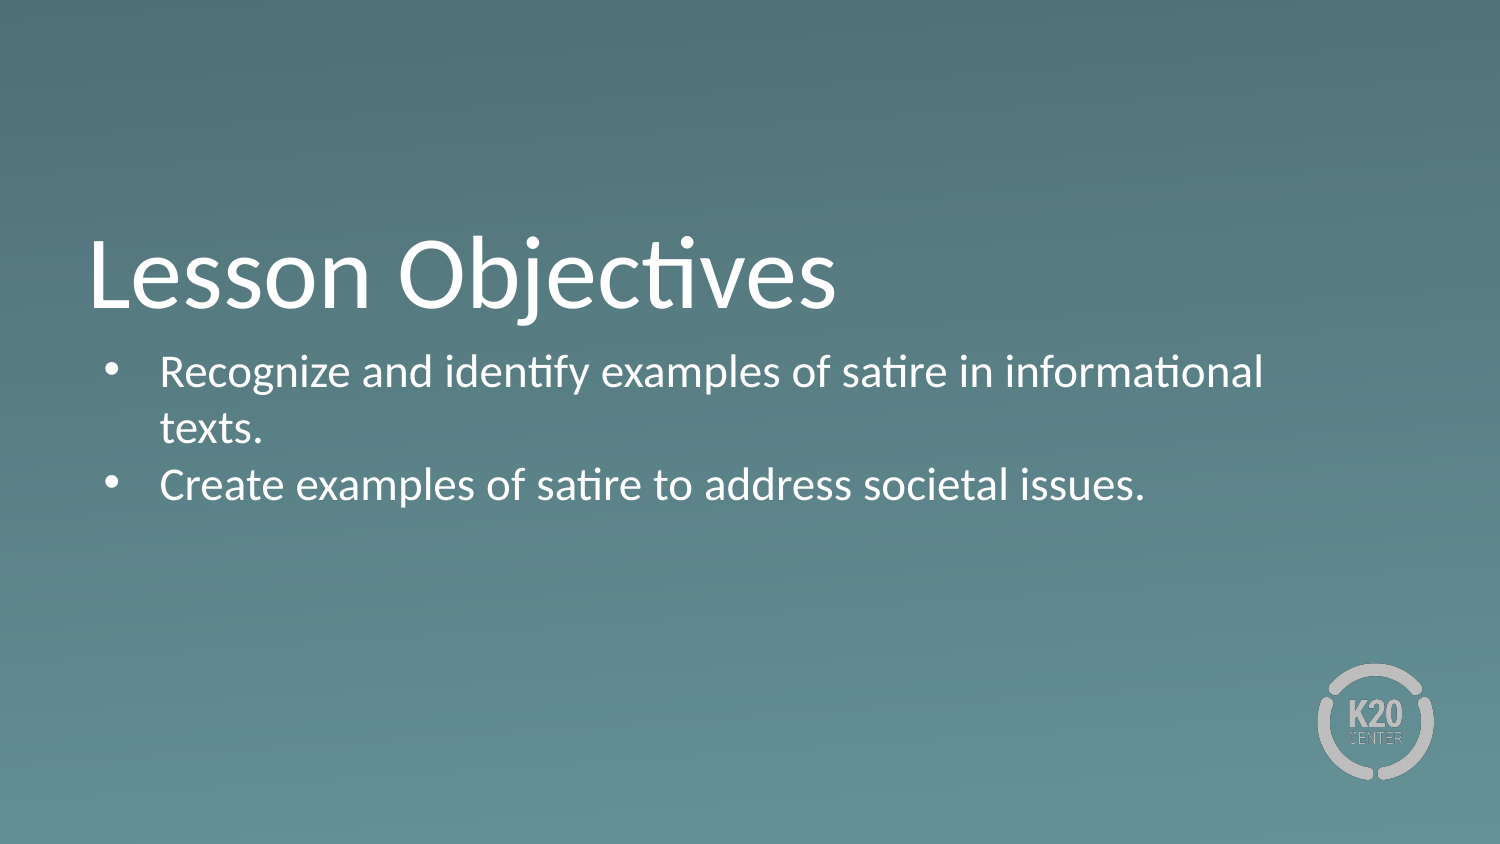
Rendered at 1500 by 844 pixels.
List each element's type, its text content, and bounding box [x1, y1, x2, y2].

picture [1300, 646, 1451, 797]
title Lesson Objectives [86, 161, 1362, 330]
list Recognize and identify examples of satire in informational texts. Create examples of satire to address societal issues. [86, 332, 1362, 519]
